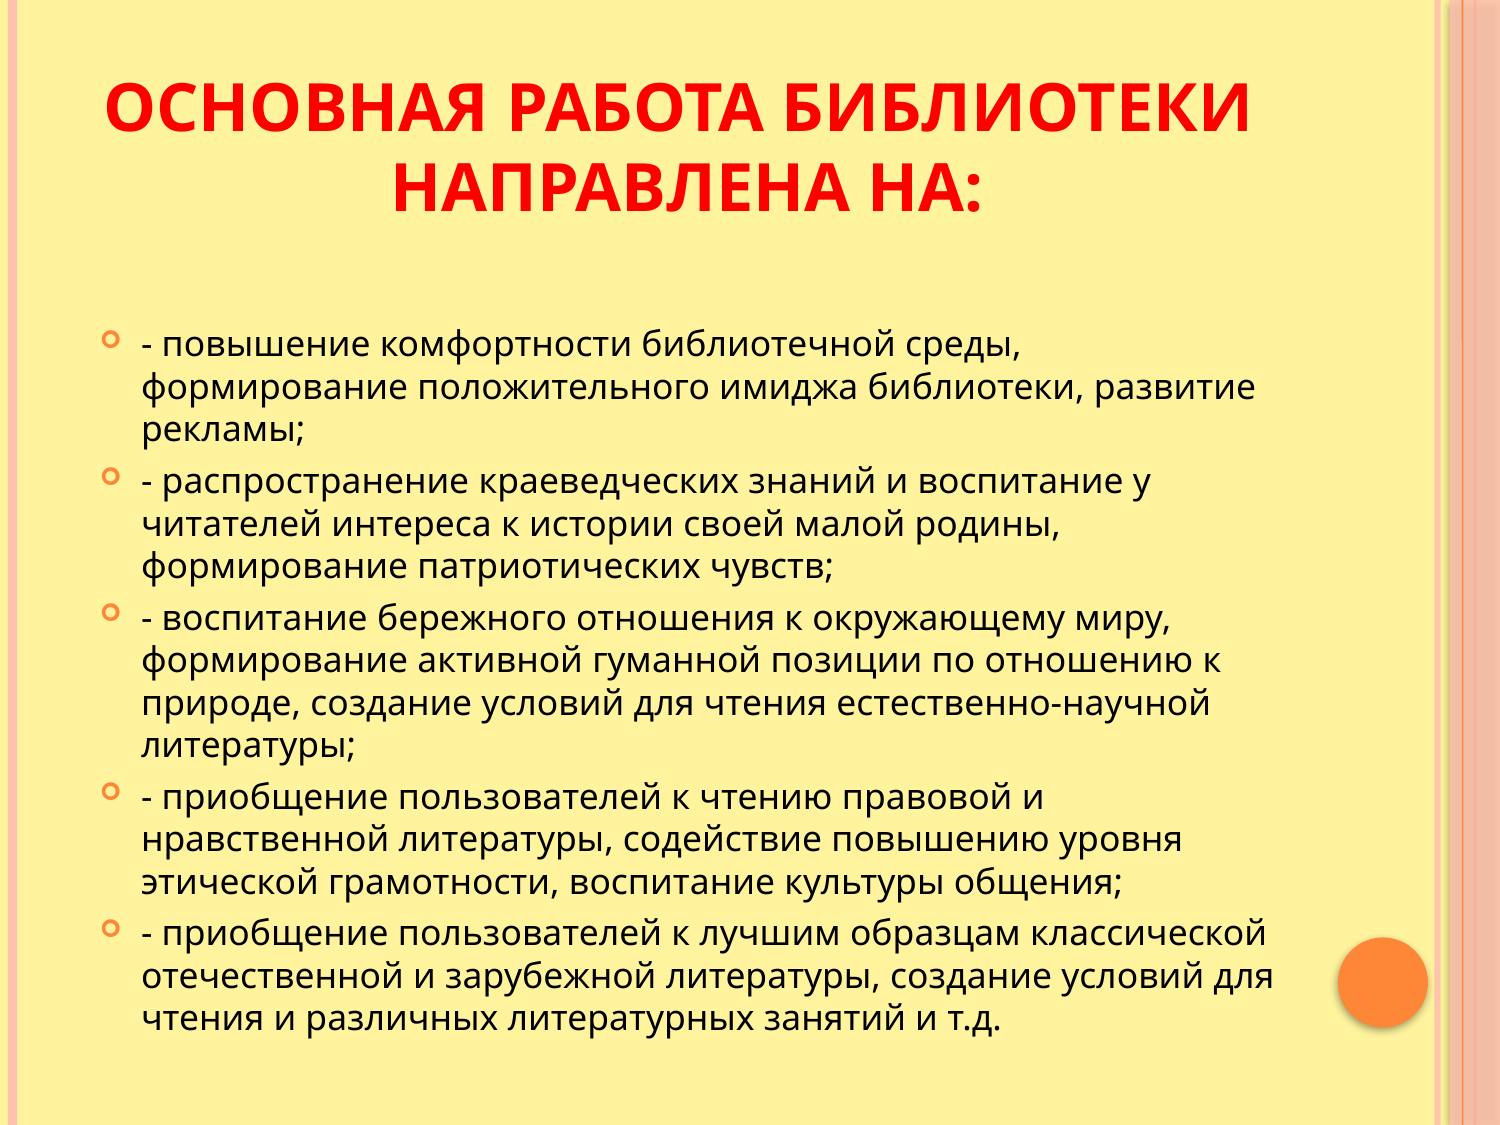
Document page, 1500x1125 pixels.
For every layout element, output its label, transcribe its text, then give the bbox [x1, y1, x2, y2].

title Основная работа библиотеки направлена на: [75, 45, 1300, 233]
list - повышение комфортности библиотечной среды, формирование положительного имиджа библиотеки, развитие рекламы; - распространение краеведческих знаний и воспитание у читателей интереса к истории своей малой родины, формирование патриотических чувств; - воспитание бережного отношения к окружающему миру, формирование активной гуманной позиции по отношению к природе, создание условий для чтения естественно-научной литературы; - приобщение пользователей к чтению правовой и нравственной литературы, содействие повышению уровня этической грамотности, воспитание культуры общения; - приобщение пользователей к лучшим образцам классической отечественной и зарубежной литературы, создание условий для чтения и различных литературных занятий и т.д. [75, 262, 1300, 1062]
